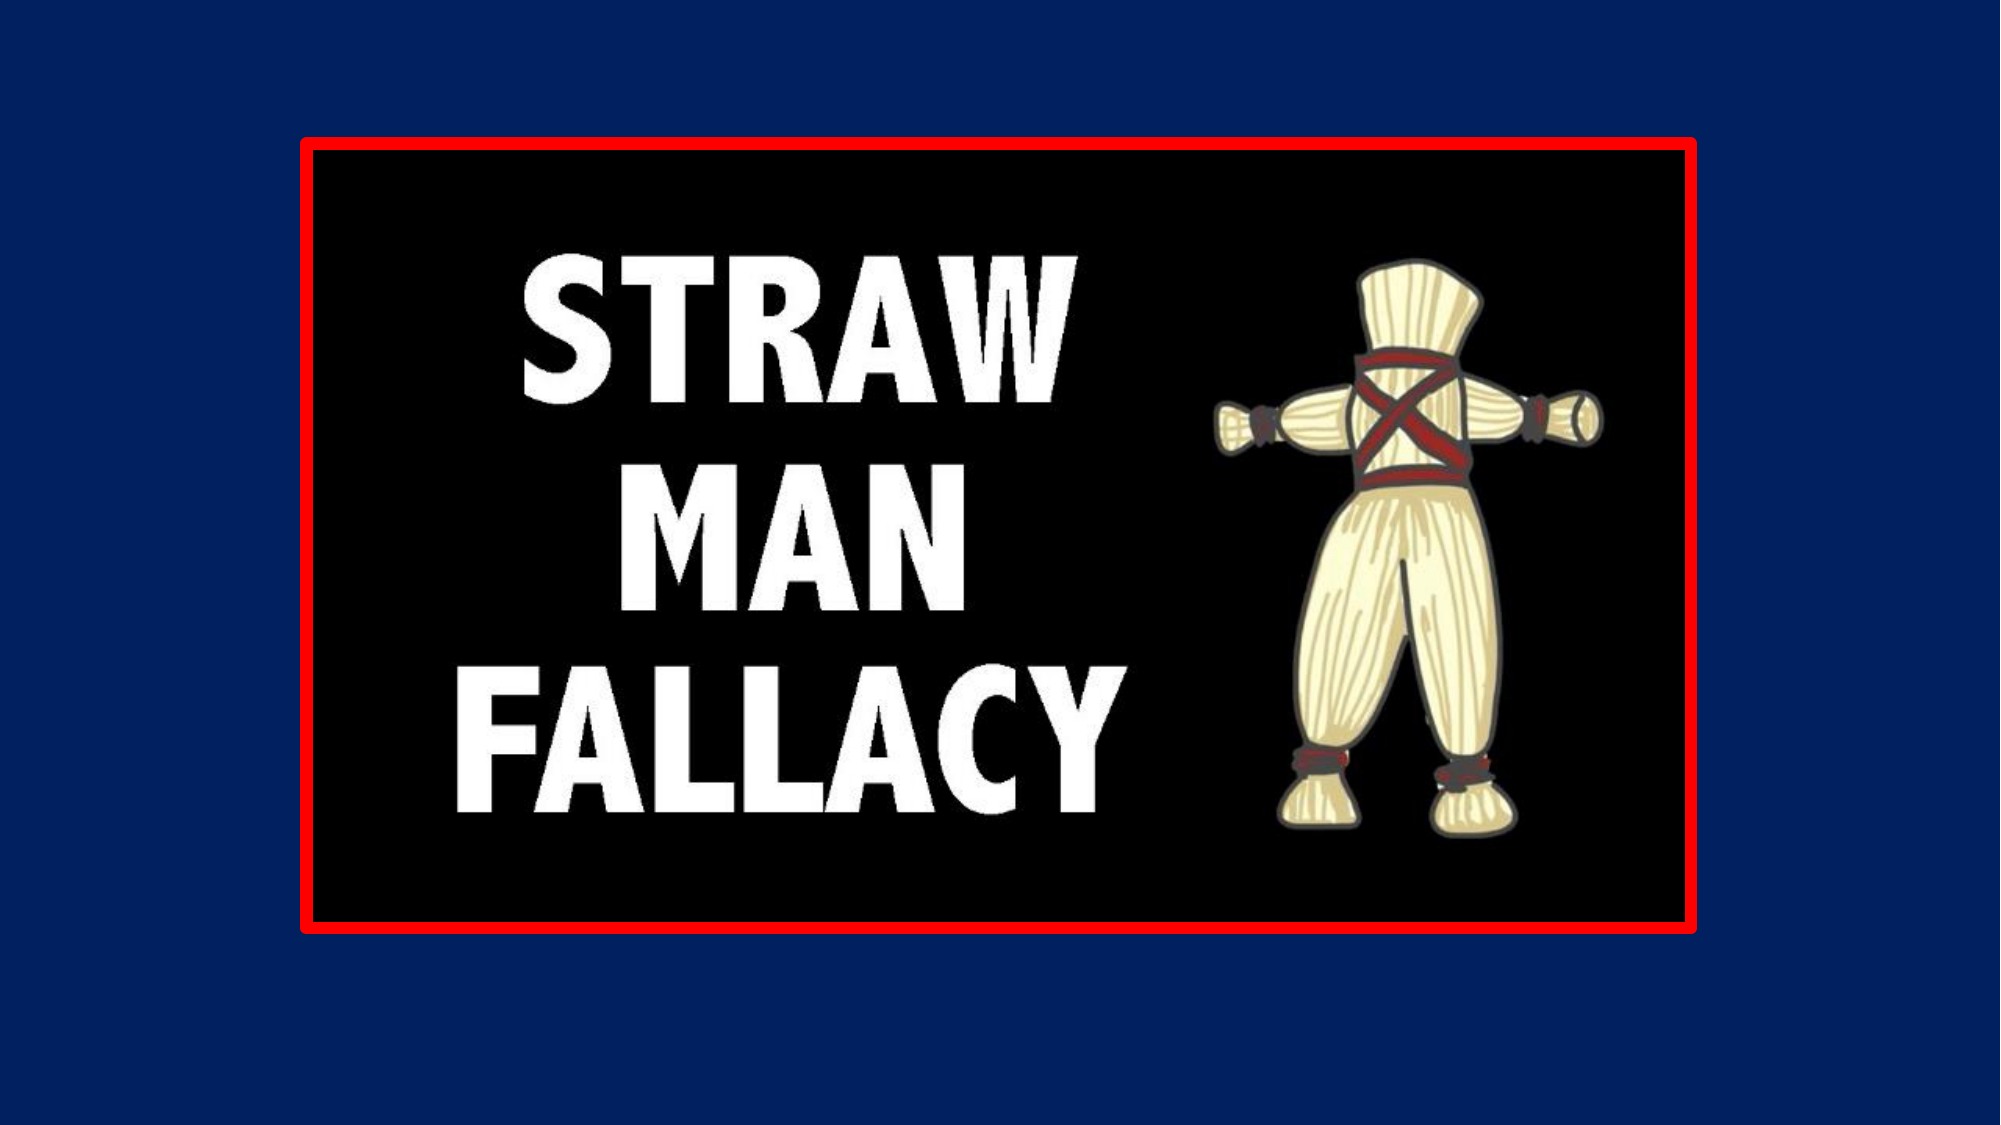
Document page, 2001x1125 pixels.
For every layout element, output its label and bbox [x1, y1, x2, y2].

picture [312, 149, 1685, 922]
